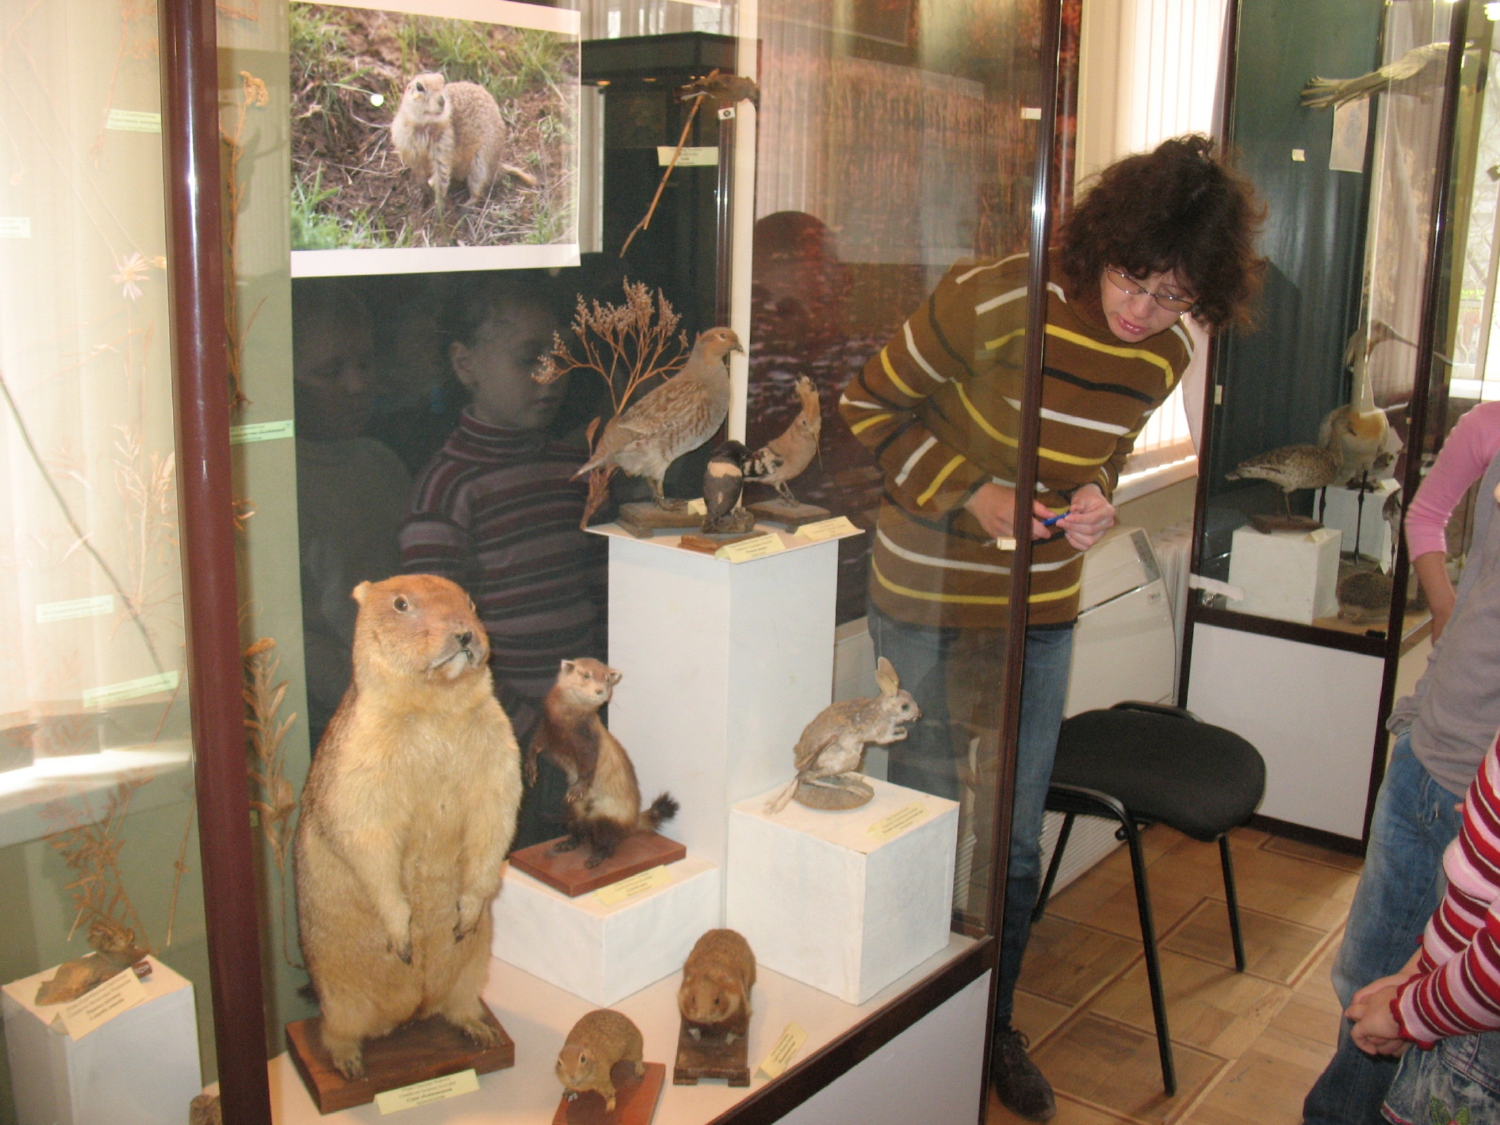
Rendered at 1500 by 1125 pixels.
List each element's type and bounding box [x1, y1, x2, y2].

list [0, 0, 1500, 1125]
